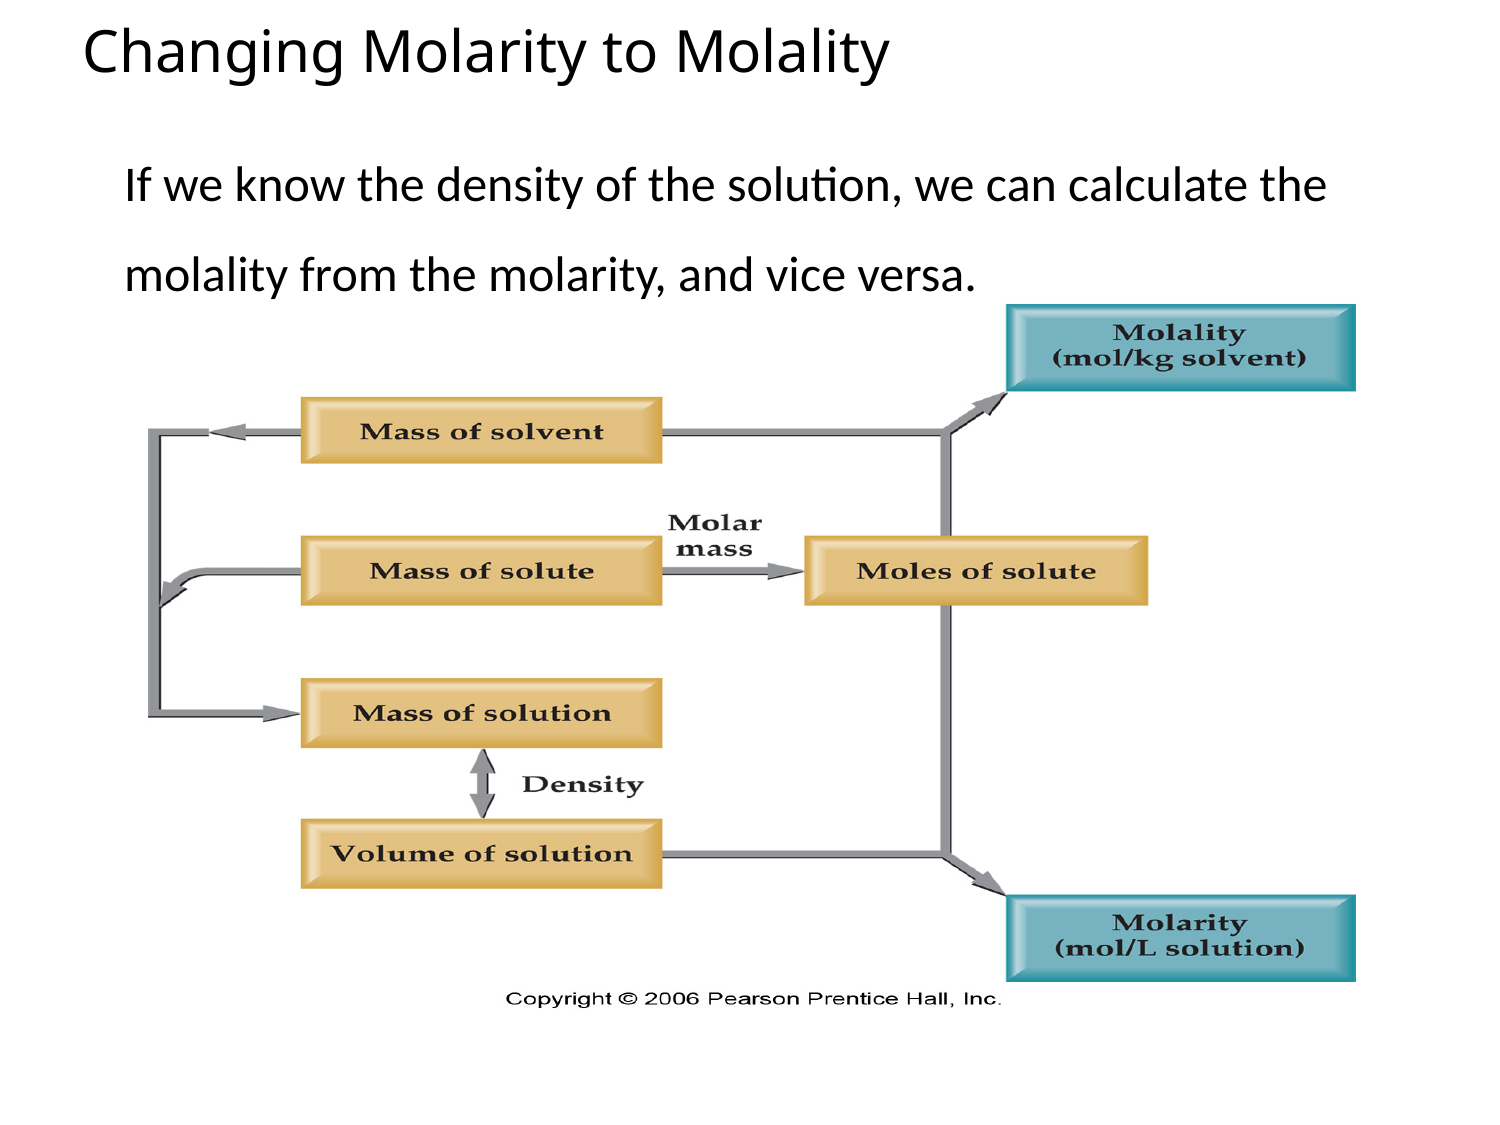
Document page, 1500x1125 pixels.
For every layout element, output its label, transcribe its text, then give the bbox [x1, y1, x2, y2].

title Changing Molarity to Molality [74, 0, 1426, 148]
list If we know the density of the solution, we can calculate the molality from the molarity, and vice versa. [87, 113, 1401, 374]
picture [137, 297, 1365, 1012]
